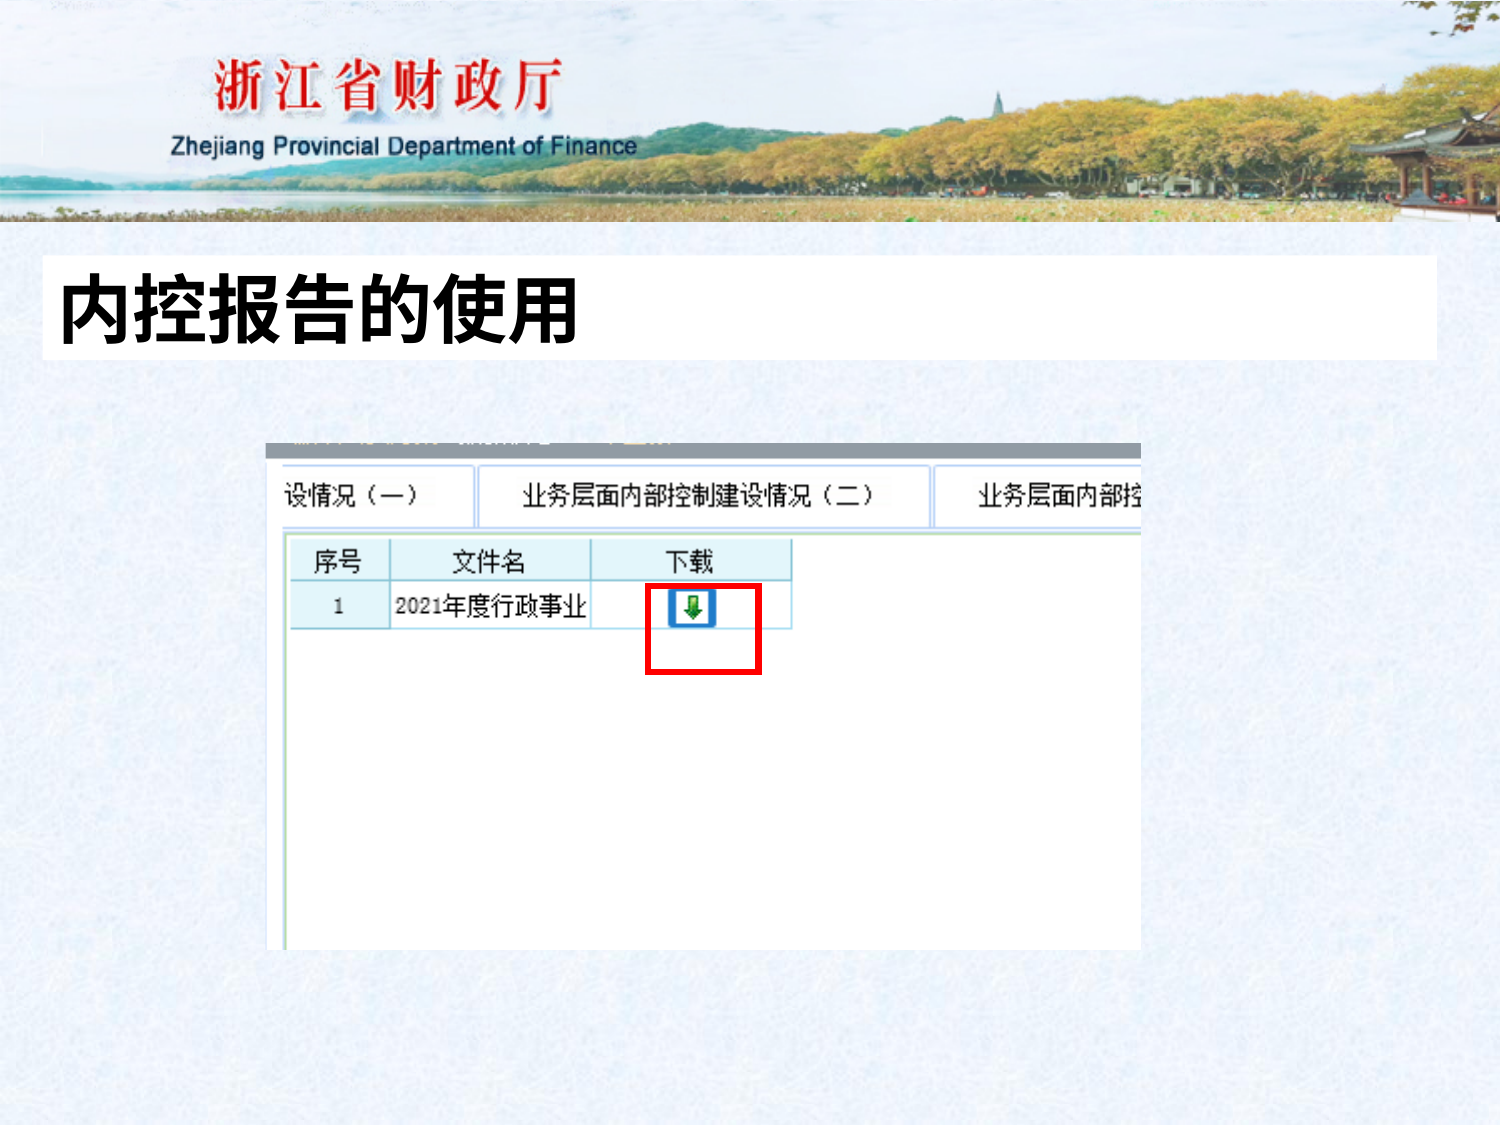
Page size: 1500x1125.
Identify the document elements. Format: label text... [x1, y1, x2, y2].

text_box 内控报告的使用 [41, 254, 1438, 361]
picture [0, 0, 1500, 1125]
